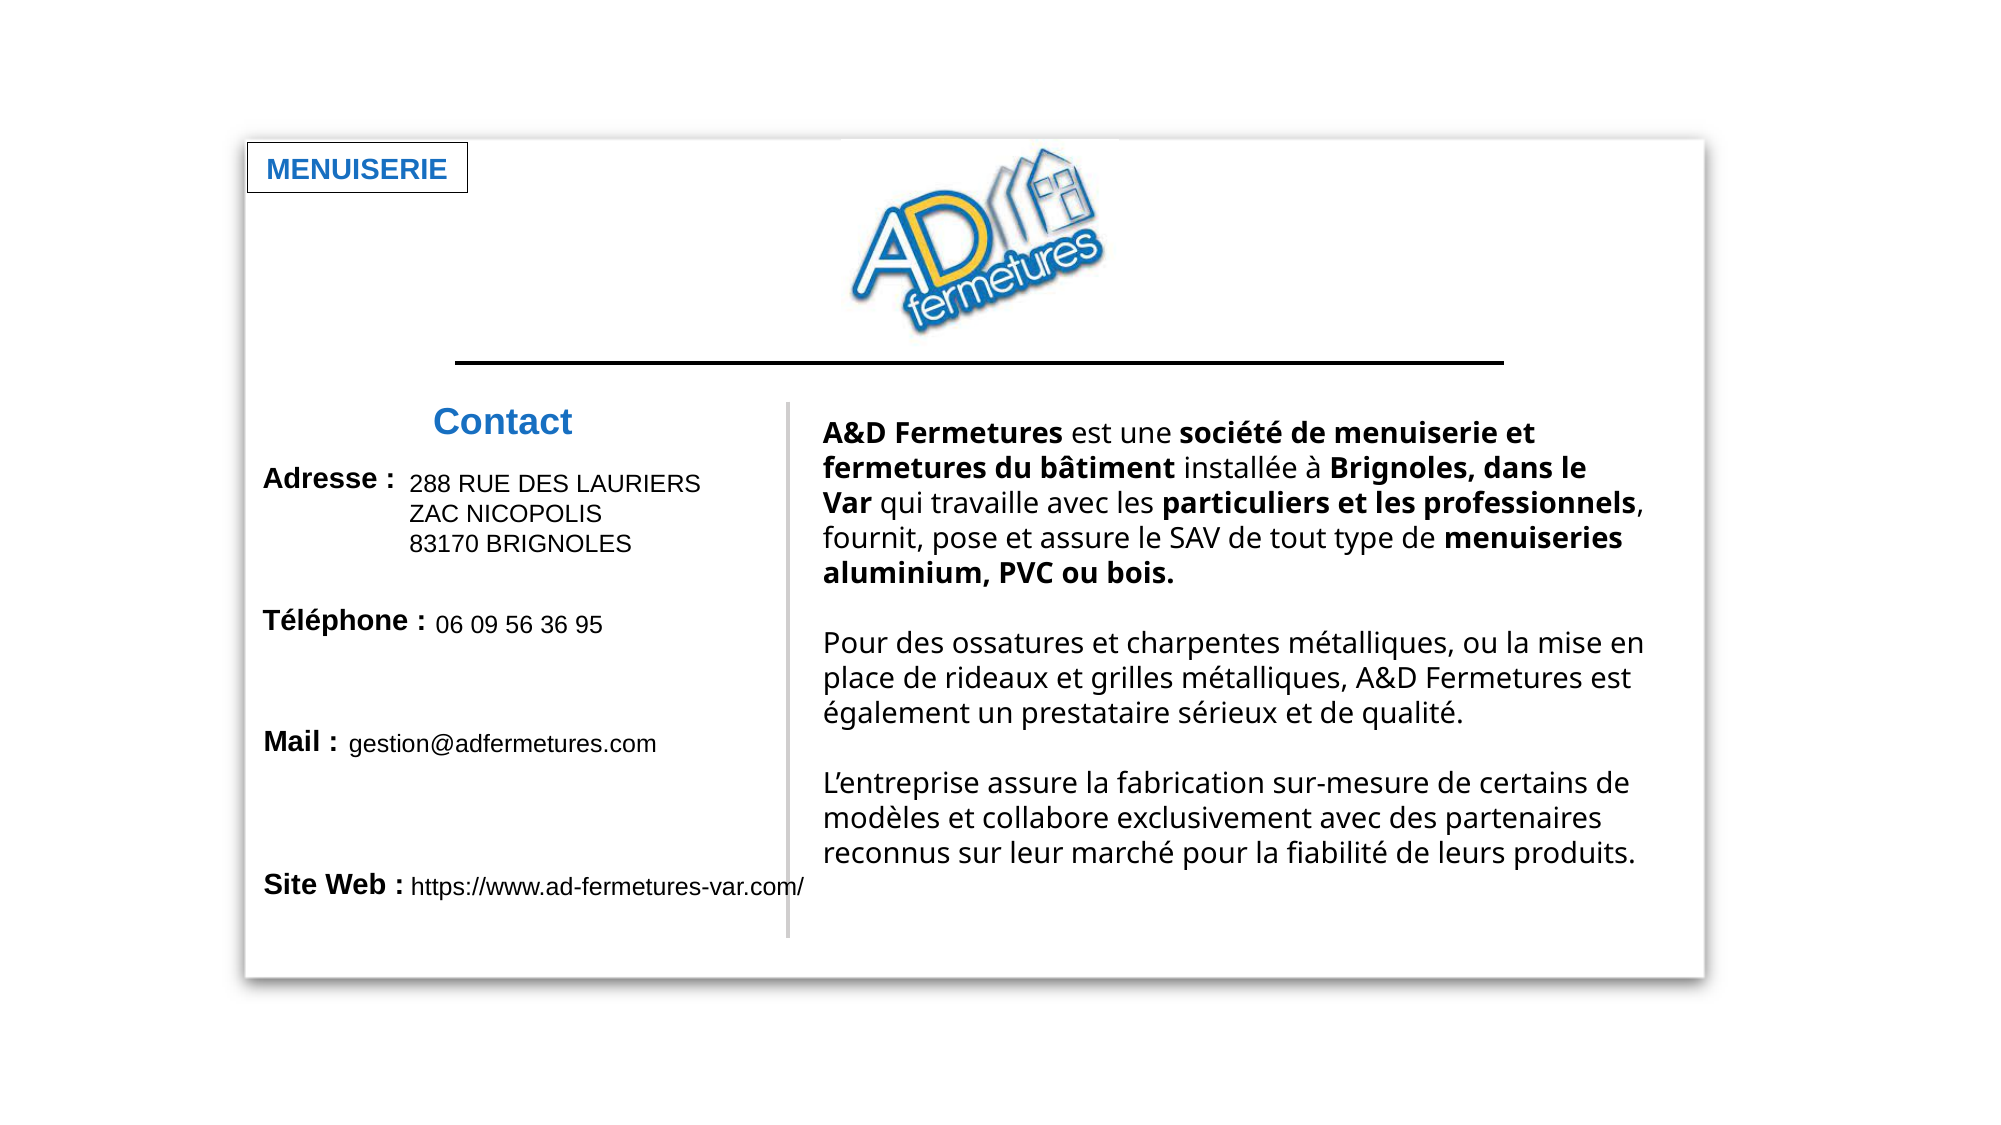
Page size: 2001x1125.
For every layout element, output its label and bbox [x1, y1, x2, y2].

text_box [189, 101, 1811, 1024]
picture [841, 139, 1119, 349]
